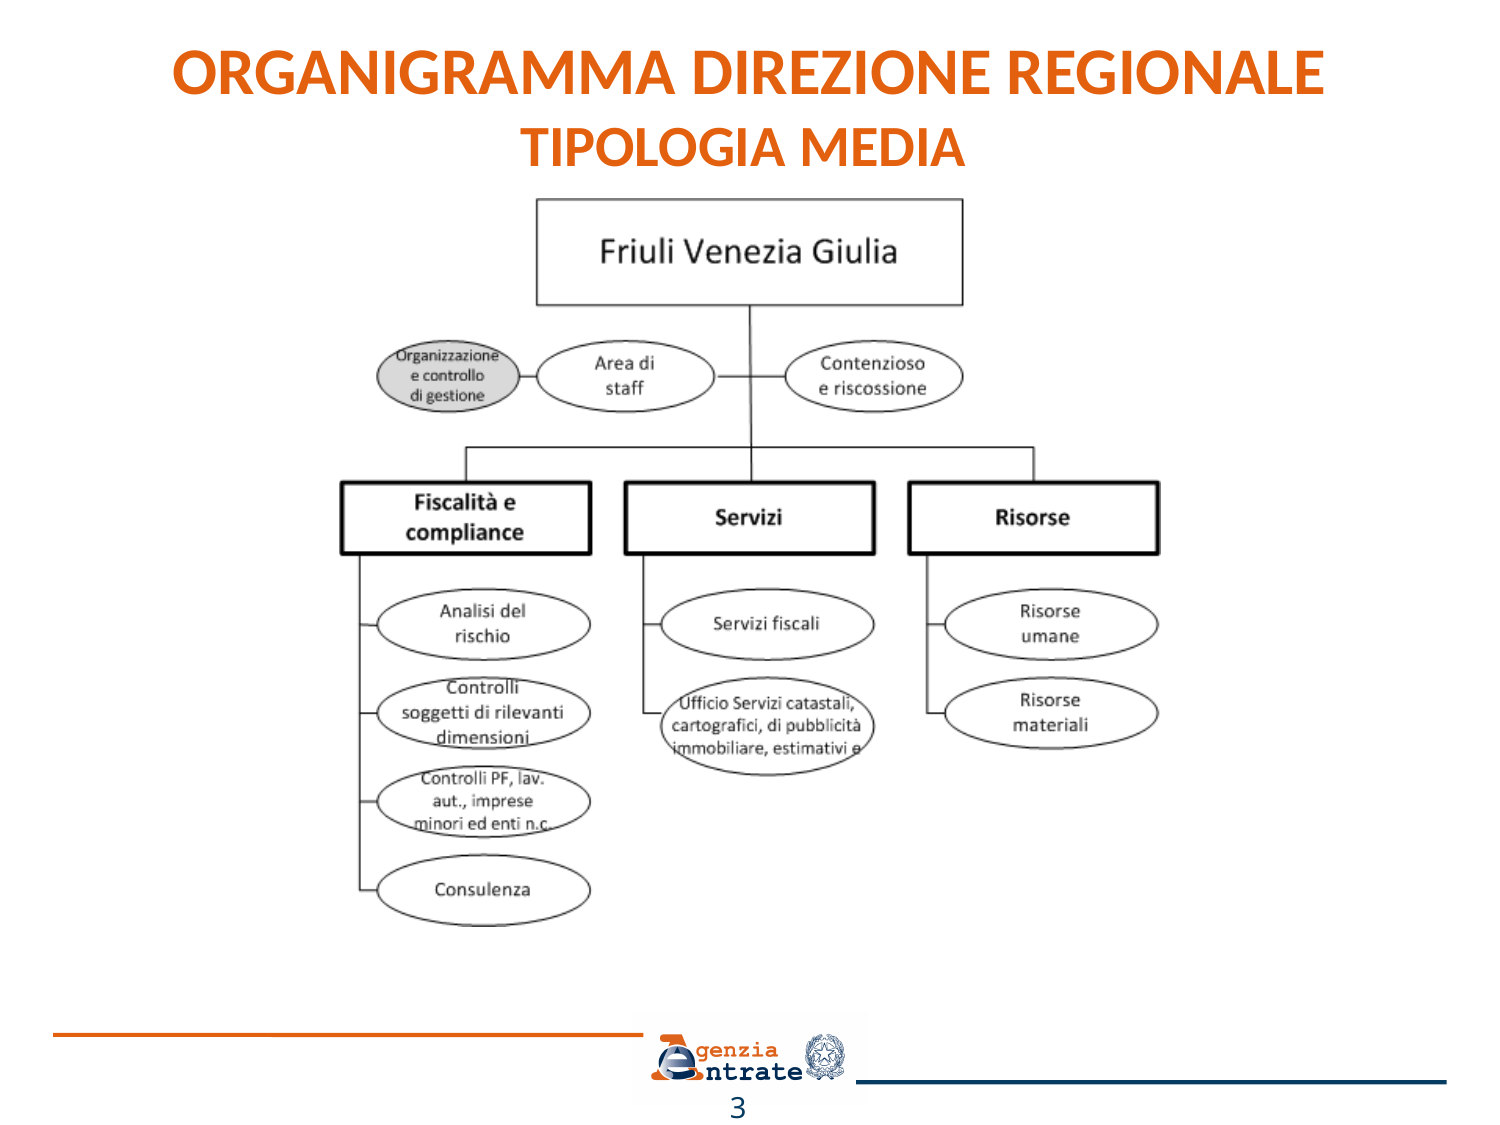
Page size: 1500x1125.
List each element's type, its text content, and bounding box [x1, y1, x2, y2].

picture [339, 198, 1161, 927]
picture [631, 1011, 868, 1106]
title Organigramma Direzione regionale tipologia media [74, 44, 1426, 162]
slide_number 3 [655, 1082, 822, 1125]
